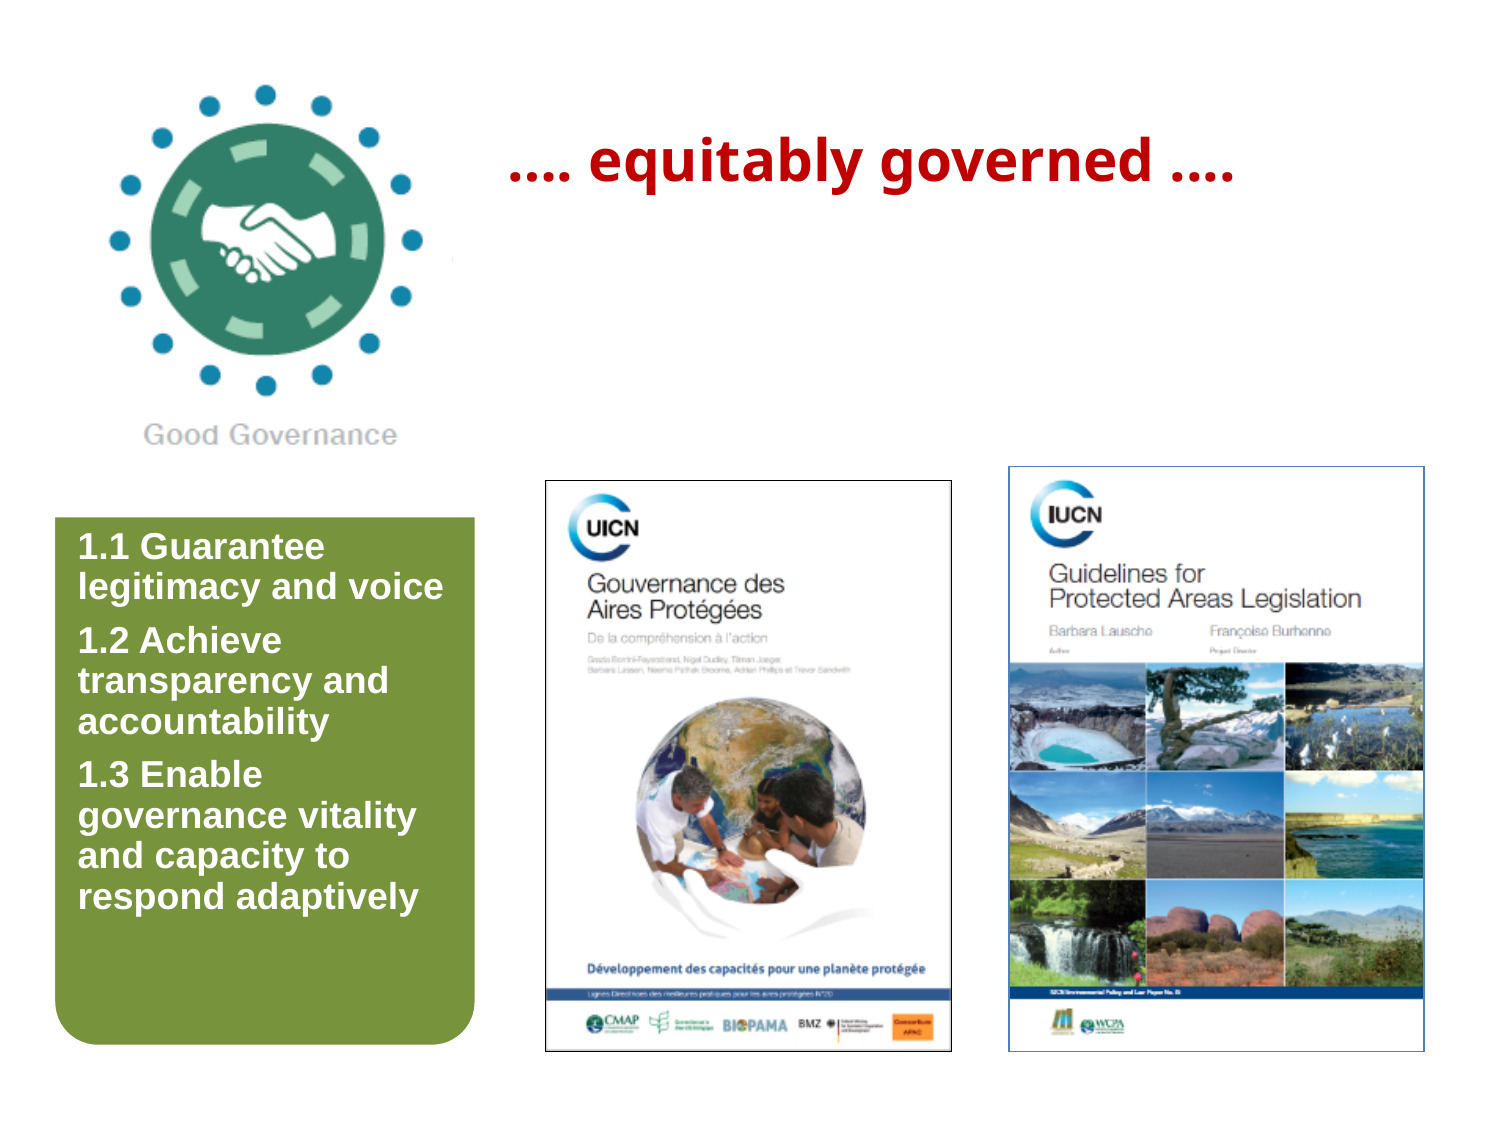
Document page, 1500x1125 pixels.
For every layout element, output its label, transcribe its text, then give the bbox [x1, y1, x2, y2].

text_box [86, 64, 458, 471]
picture [545, 481, 951, 1052]
picture [1009, 466, 1424, 1052]
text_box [52, 514, 477, 1048]
text_box …. equitably governed .... [492, 115, 1424, 201]
